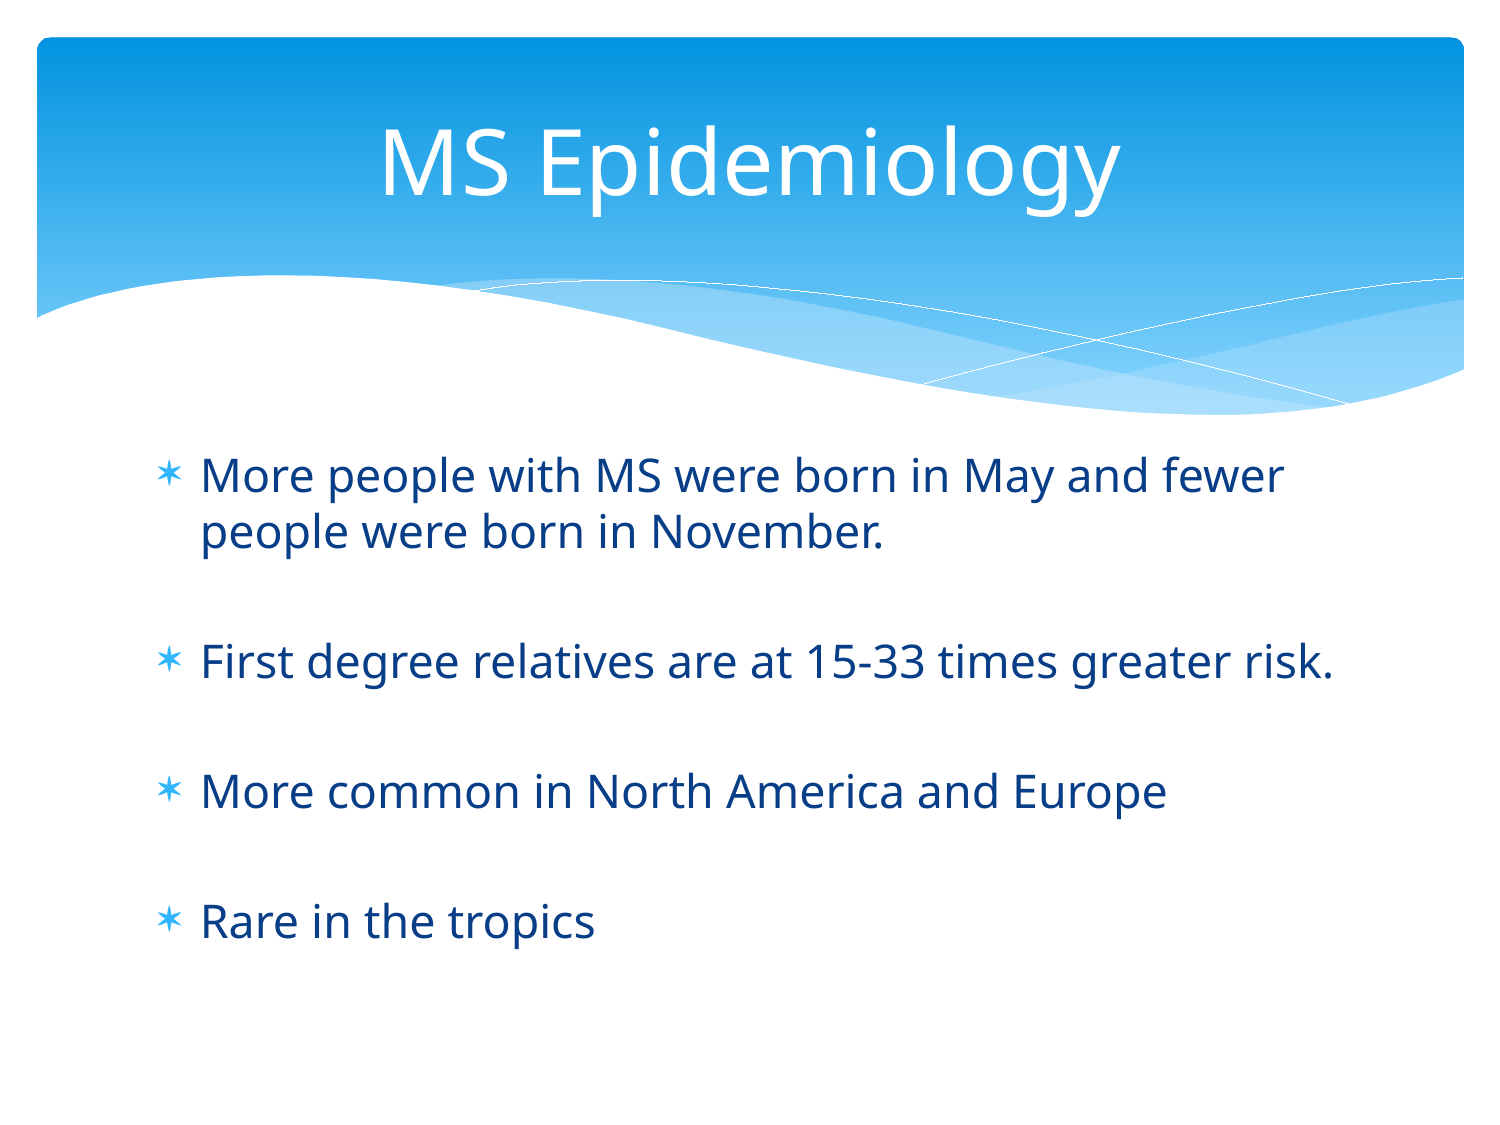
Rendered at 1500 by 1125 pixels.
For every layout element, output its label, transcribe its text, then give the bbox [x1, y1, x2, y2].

list More people with MS were born in May and fewer people were born in November. First degree relatives are at 15-33 times greater risk. More common in North America and Europe Rare in the tropics [143, 438, 1359, 1005]
title MS Epidemiology [75, 55, 1425, 261]
